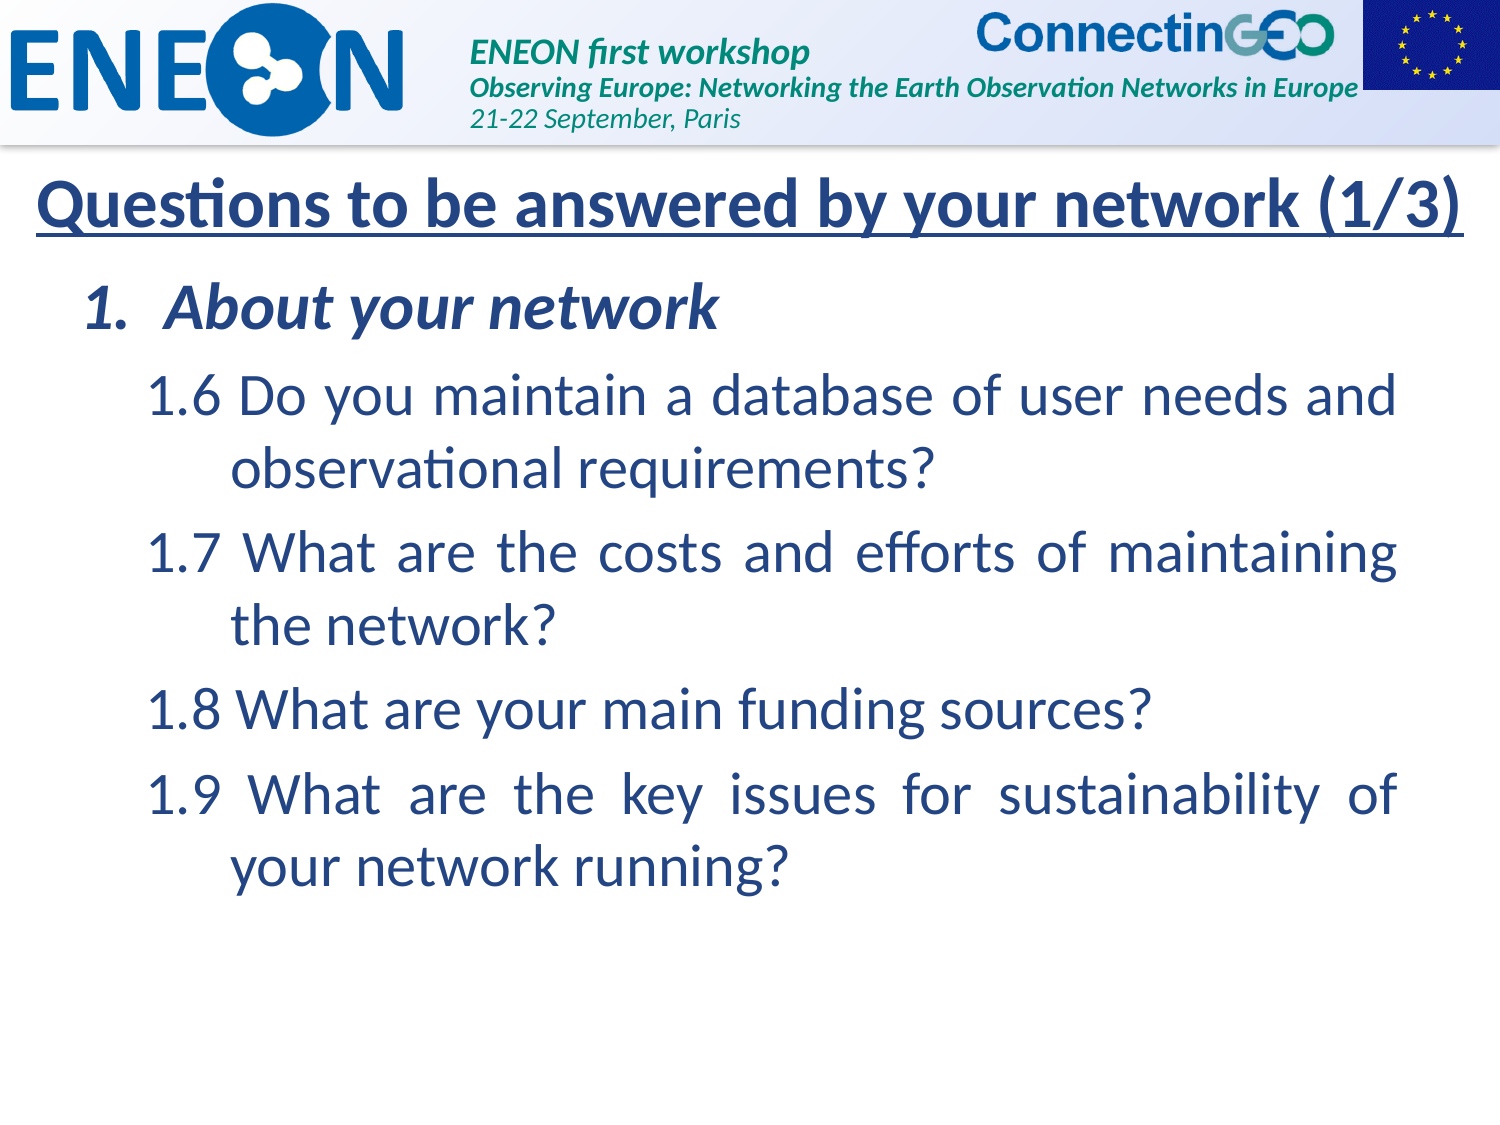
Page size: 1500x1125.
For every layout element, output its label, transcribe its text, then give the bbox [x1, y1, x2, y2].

picture [1363, 0, 1500, 90]
title Questions to be answered by your network (1/3) [0, 98, 1500, 301]
picture [976, 7, 1337, 62]
picture [7, 0, 406, 98]
list About your network 1.6 Do you maintain a database of user needs and observational requirements? 1.7 What are the costs and efforts of maintaining the network? 1.8 What are your main funding sources? 1.9 What are the key issues for sustainability of your network running? [64, 255, 1415, 953]
